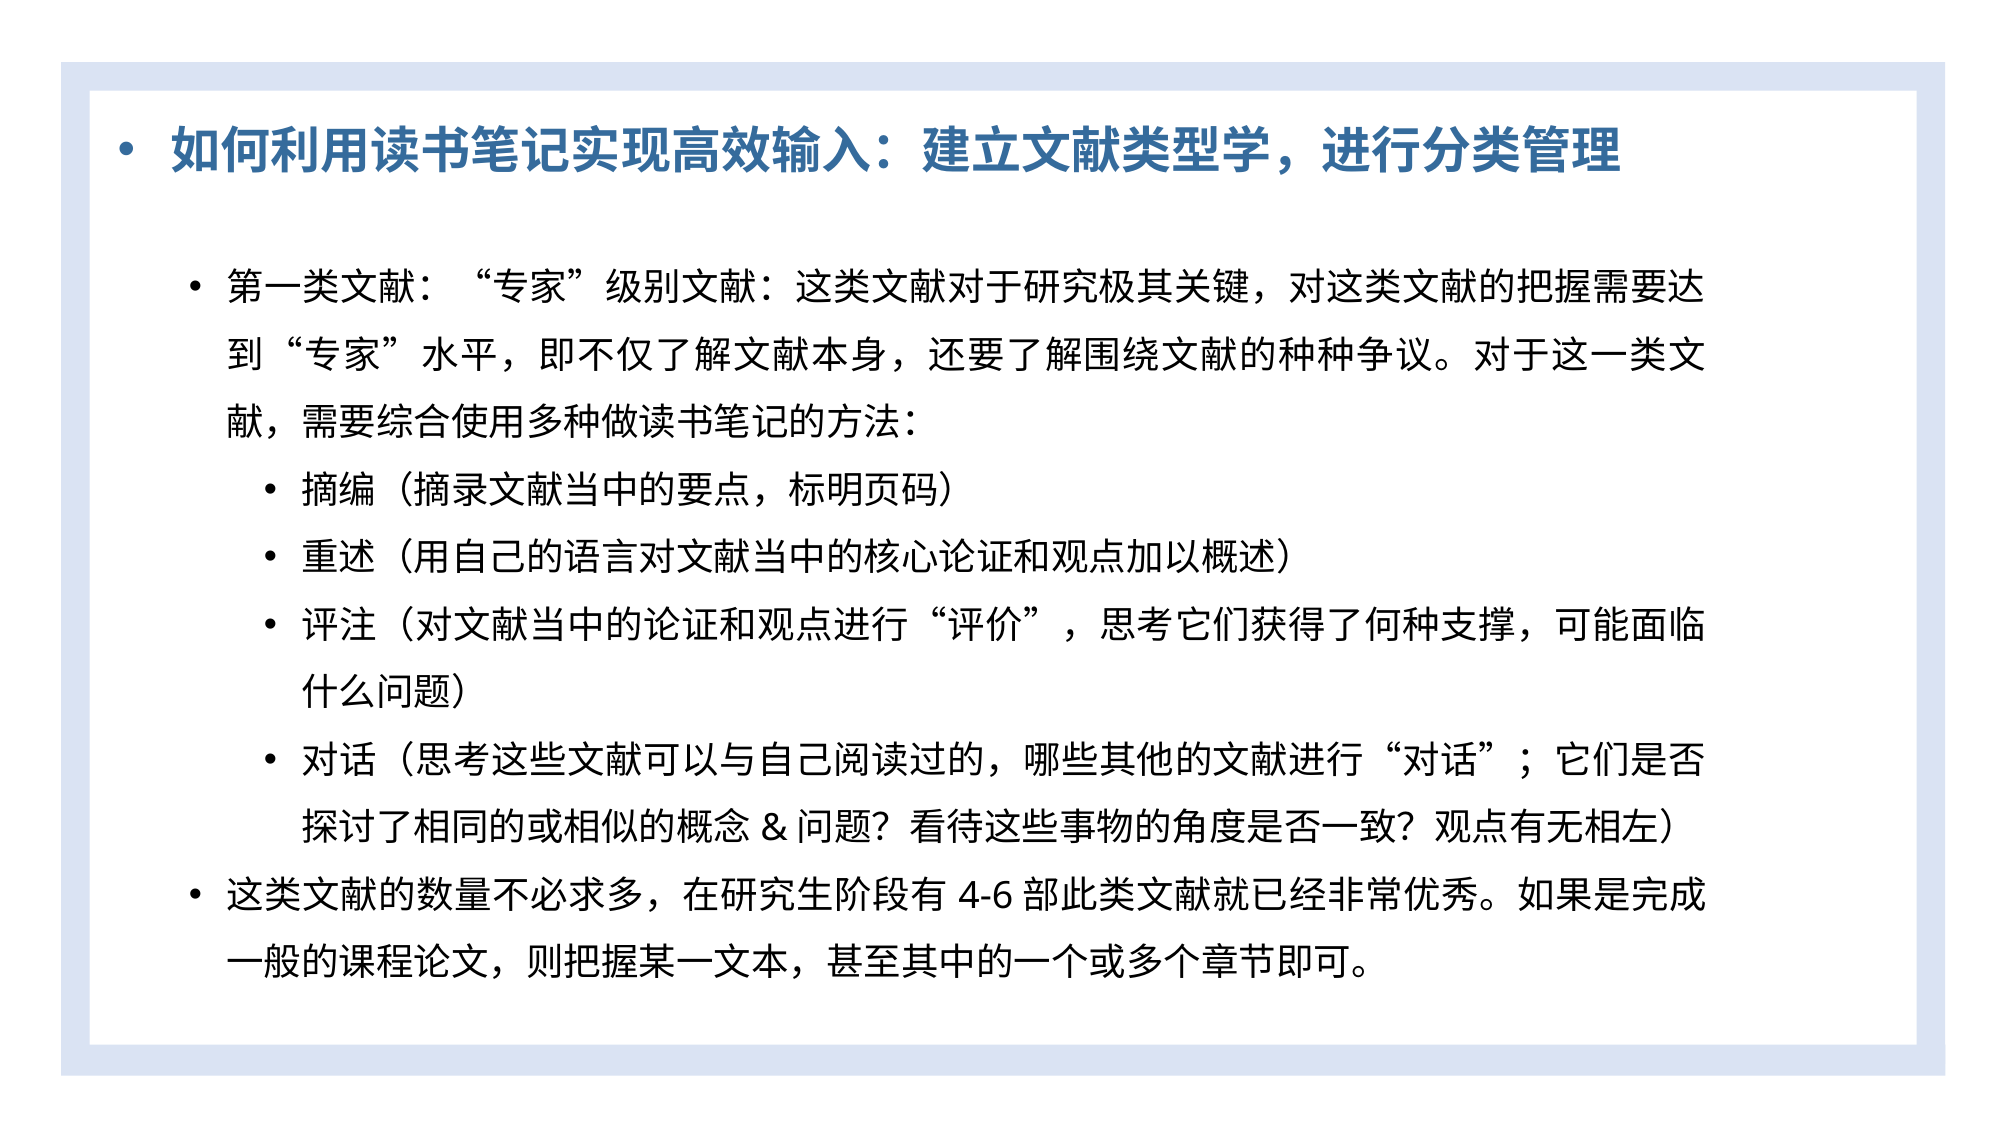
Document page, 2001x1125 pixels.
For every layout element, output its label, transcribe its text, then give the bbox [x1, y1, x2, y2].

text_box [59, 1043, 1947, 1078]
text_box [59, 60, 1941, 93]
text_box 如何利用读书笔记实现高效输入：建立文献类型学，进行分类管理 [102, 102, 1726, 186]
text_box 第一类文献：“专家”级别文献：这类文献对于研究极其关键，对这类文献的把握需要达到“专家”水平，即不仅了解文献本身，还要了解围绕文献的种种争议。对于这一类文献，需要综合使用多种做读书笔记的方法： 摘编（摘录文献当中的要点，标明页码） 重述（用自己的语言对文献当中的核心论证和观点加以概述） 评注（对文献当中的论证和观点进行“评价”，思考它们获得了何种支撑，可能面临什么问题） 对话（思考这些文献可以与自己阅读过的，哪些其他的文献进行“对话”；它们是否探讨了相同的或相似的概念&问题？看待这些事物的角度是否一致？观点有无相左） 这类文献的数量不必求多，在研究生阶段有4-6部此类文献就已经非常优秀。如果是完成一般的课程论文，则把握某一文本，甚至其中的一个或多个章节即可。 [184, 236, 1711, 988]
text_box [1915, 60, 1947, 1043]
text_box [61, 93, 90, 1043]
